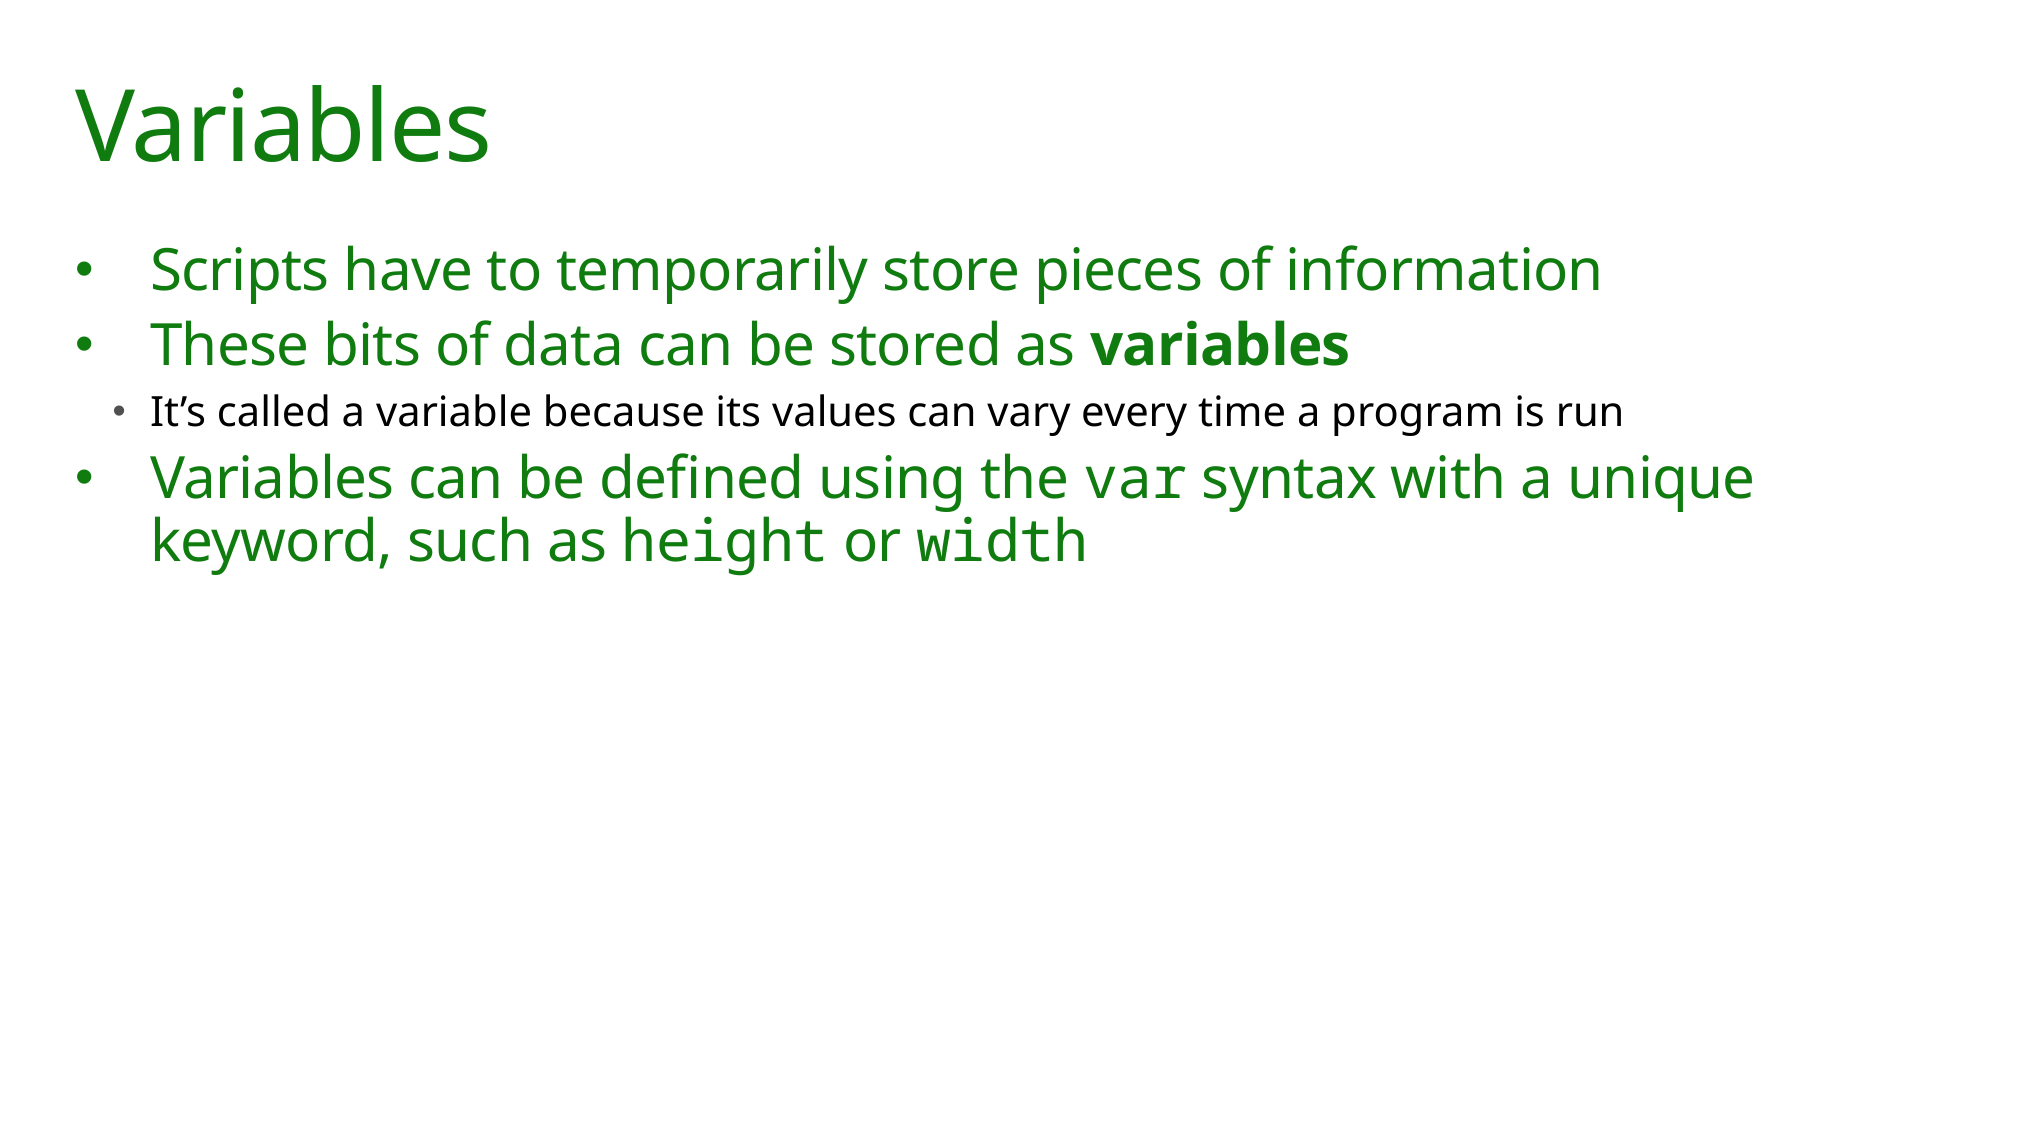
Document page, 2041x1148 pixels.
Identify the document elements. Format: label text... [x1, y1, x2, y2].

title Variables [60, 60, 1980, 210]
list Scripts have to temporarily store pieces of information These bits of data can be stored as variables It’s called a variable because its values can vary every time a program is run Variables can be defined using the var syntax with a unique keyword, such as height or width [60, 225, 1980, 595]
